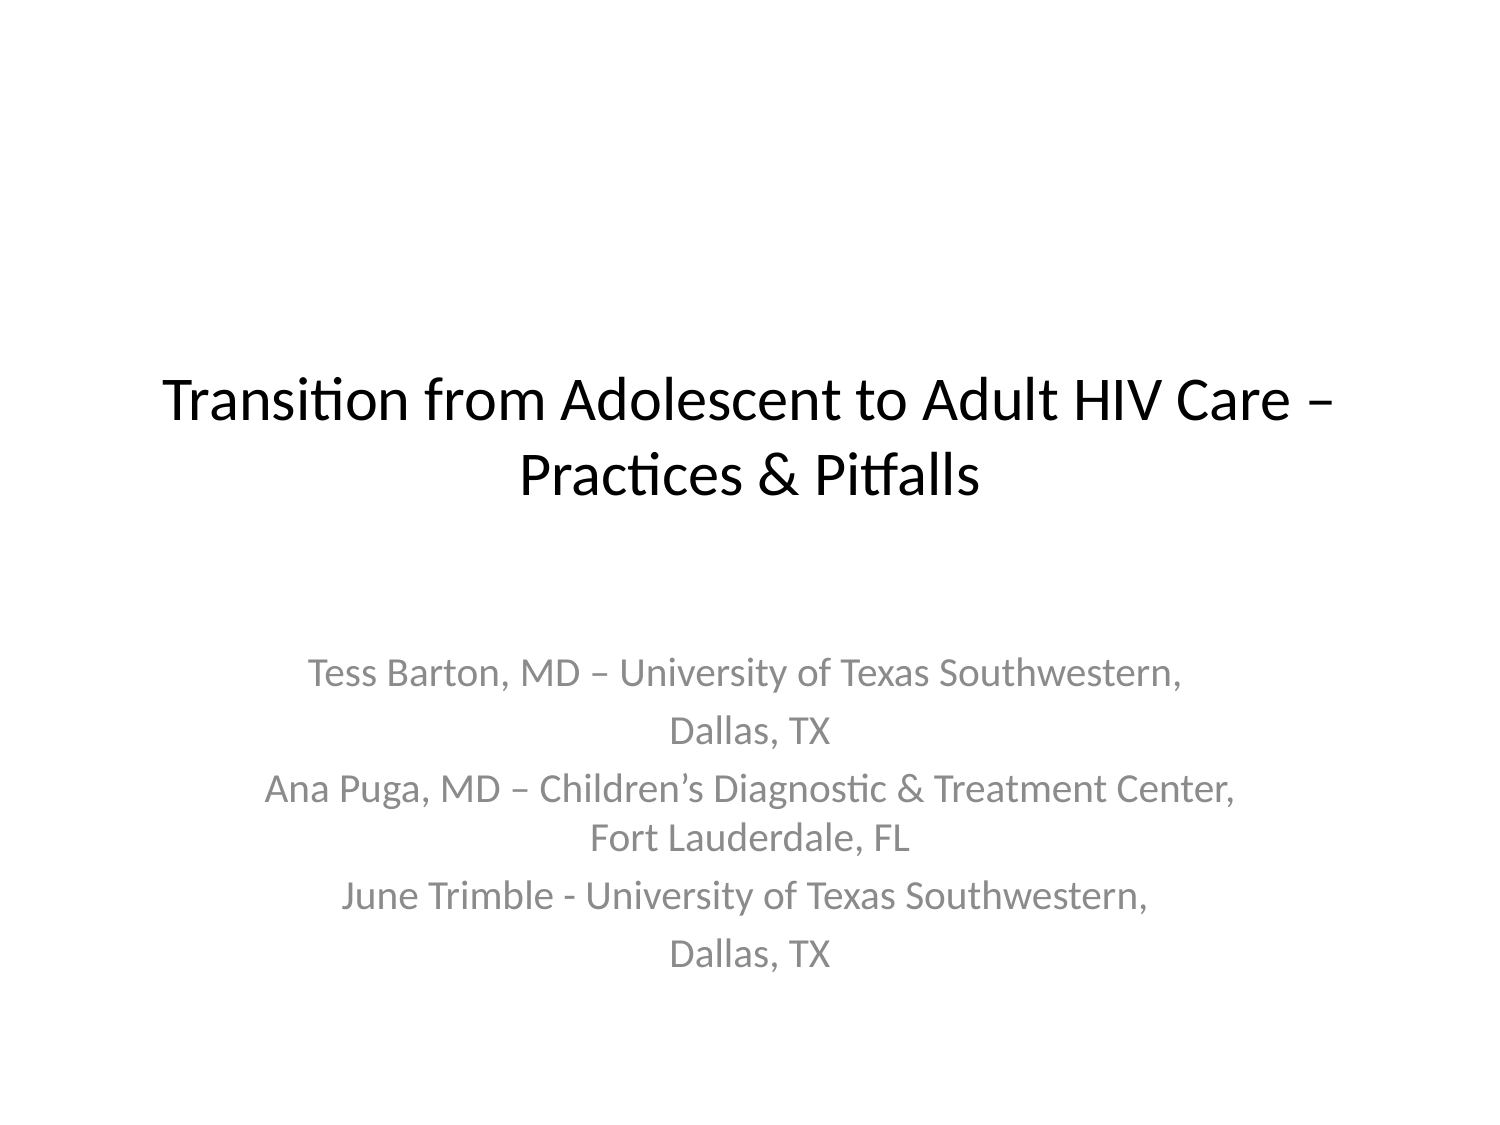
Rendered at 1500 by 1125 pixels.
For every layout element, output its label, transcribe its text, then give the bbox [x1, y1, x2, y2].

title Transition from Adolescent to Adult HIV Care – Practices & Pitfalls [112, 349, 1388, 591]
subtitle Tess Barton, MD – University of Texas Southwestern, Dallas, TX Ana Puga, MD – Children’s Diagnostic & Treatment Center, Fort Lauderdale, FL June Trimble - University of Texas Southwestern, Dallas, TX [225, 637, 1275, 987]
